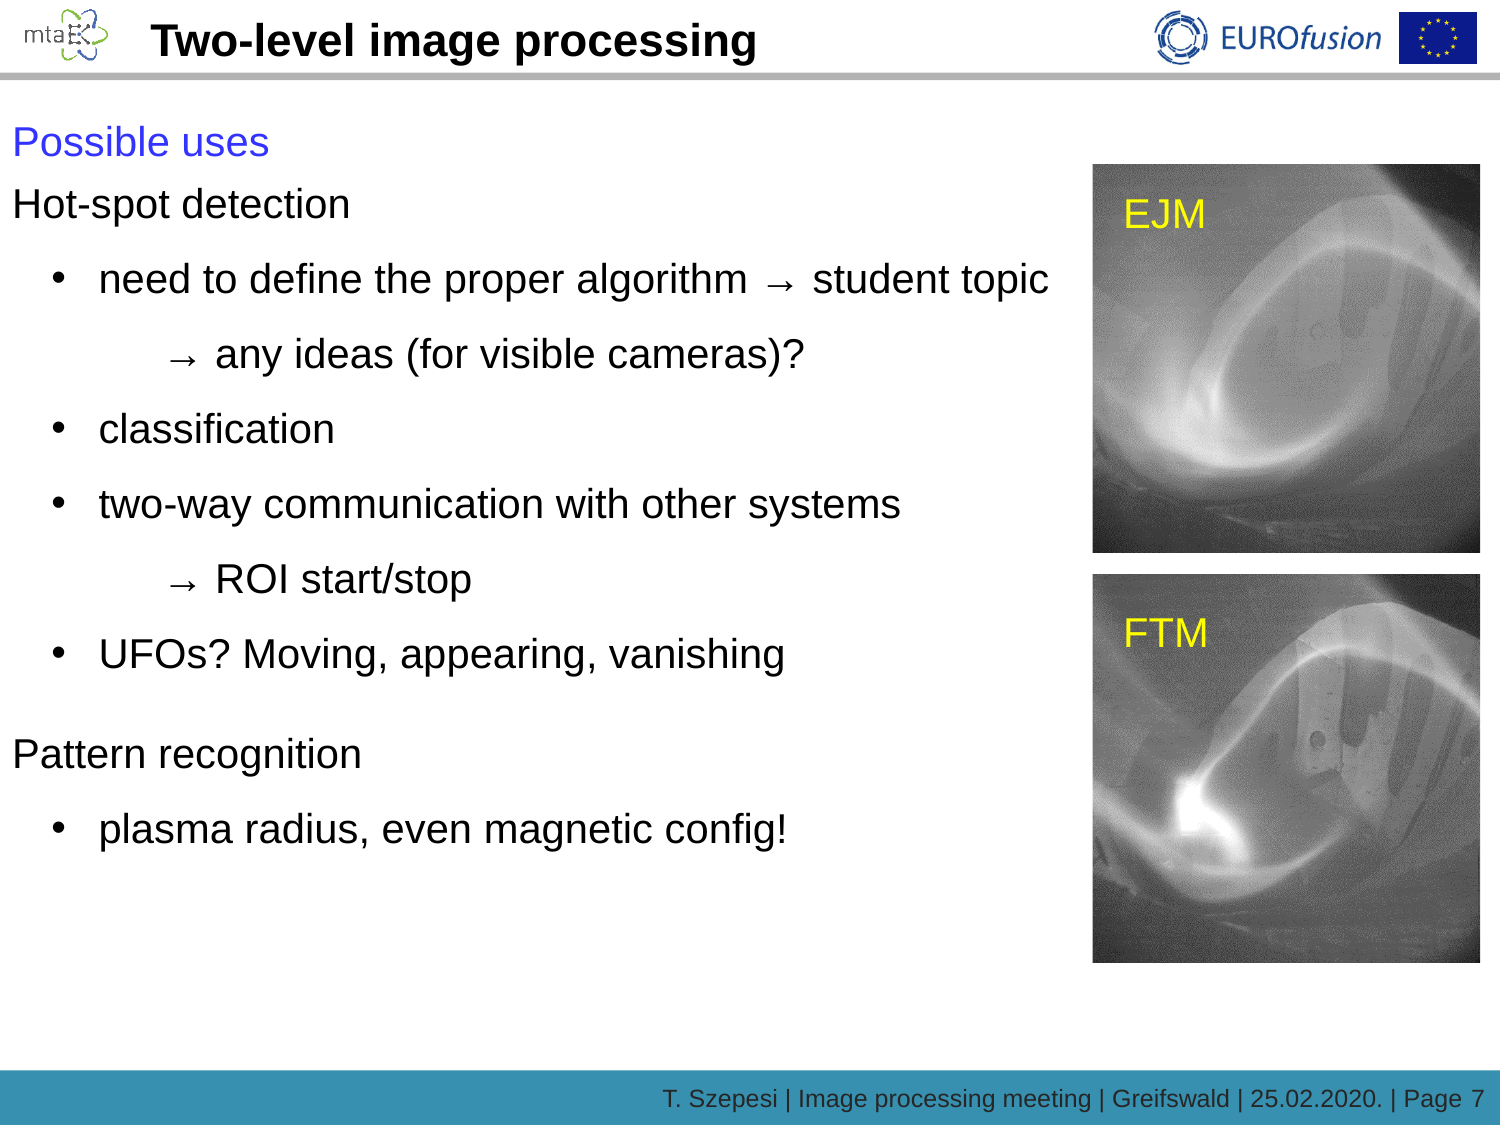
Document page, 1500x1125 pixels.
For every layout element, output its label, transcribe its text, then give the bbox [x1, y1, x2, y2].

picture [1092, 163, 1481, 554]
text_box Possible uses Hot-spot detection need to define the proper algorithm → student topic → any ideas (for visible cameras)? classification two-way communication with other systems → ROI start/stop UFOs? Moving, appearing, vanishing Pattern recognition plasma radius, even magnetic config! [11, 101, 1500, 927]
text_box T. Szepesi | Image processing meeting | Greifswald | 25.02.2020. | Page 7 [643, 1074, 1500, 1125]
picture [1399, 12, 1477, 64]
picture [1092, 573, 1481, 964]
picture [17, 0, 113, 67]
picture [1151, 7, 1385, 68]
text_box Two-level image processing [135, 2, 1109, 68]
